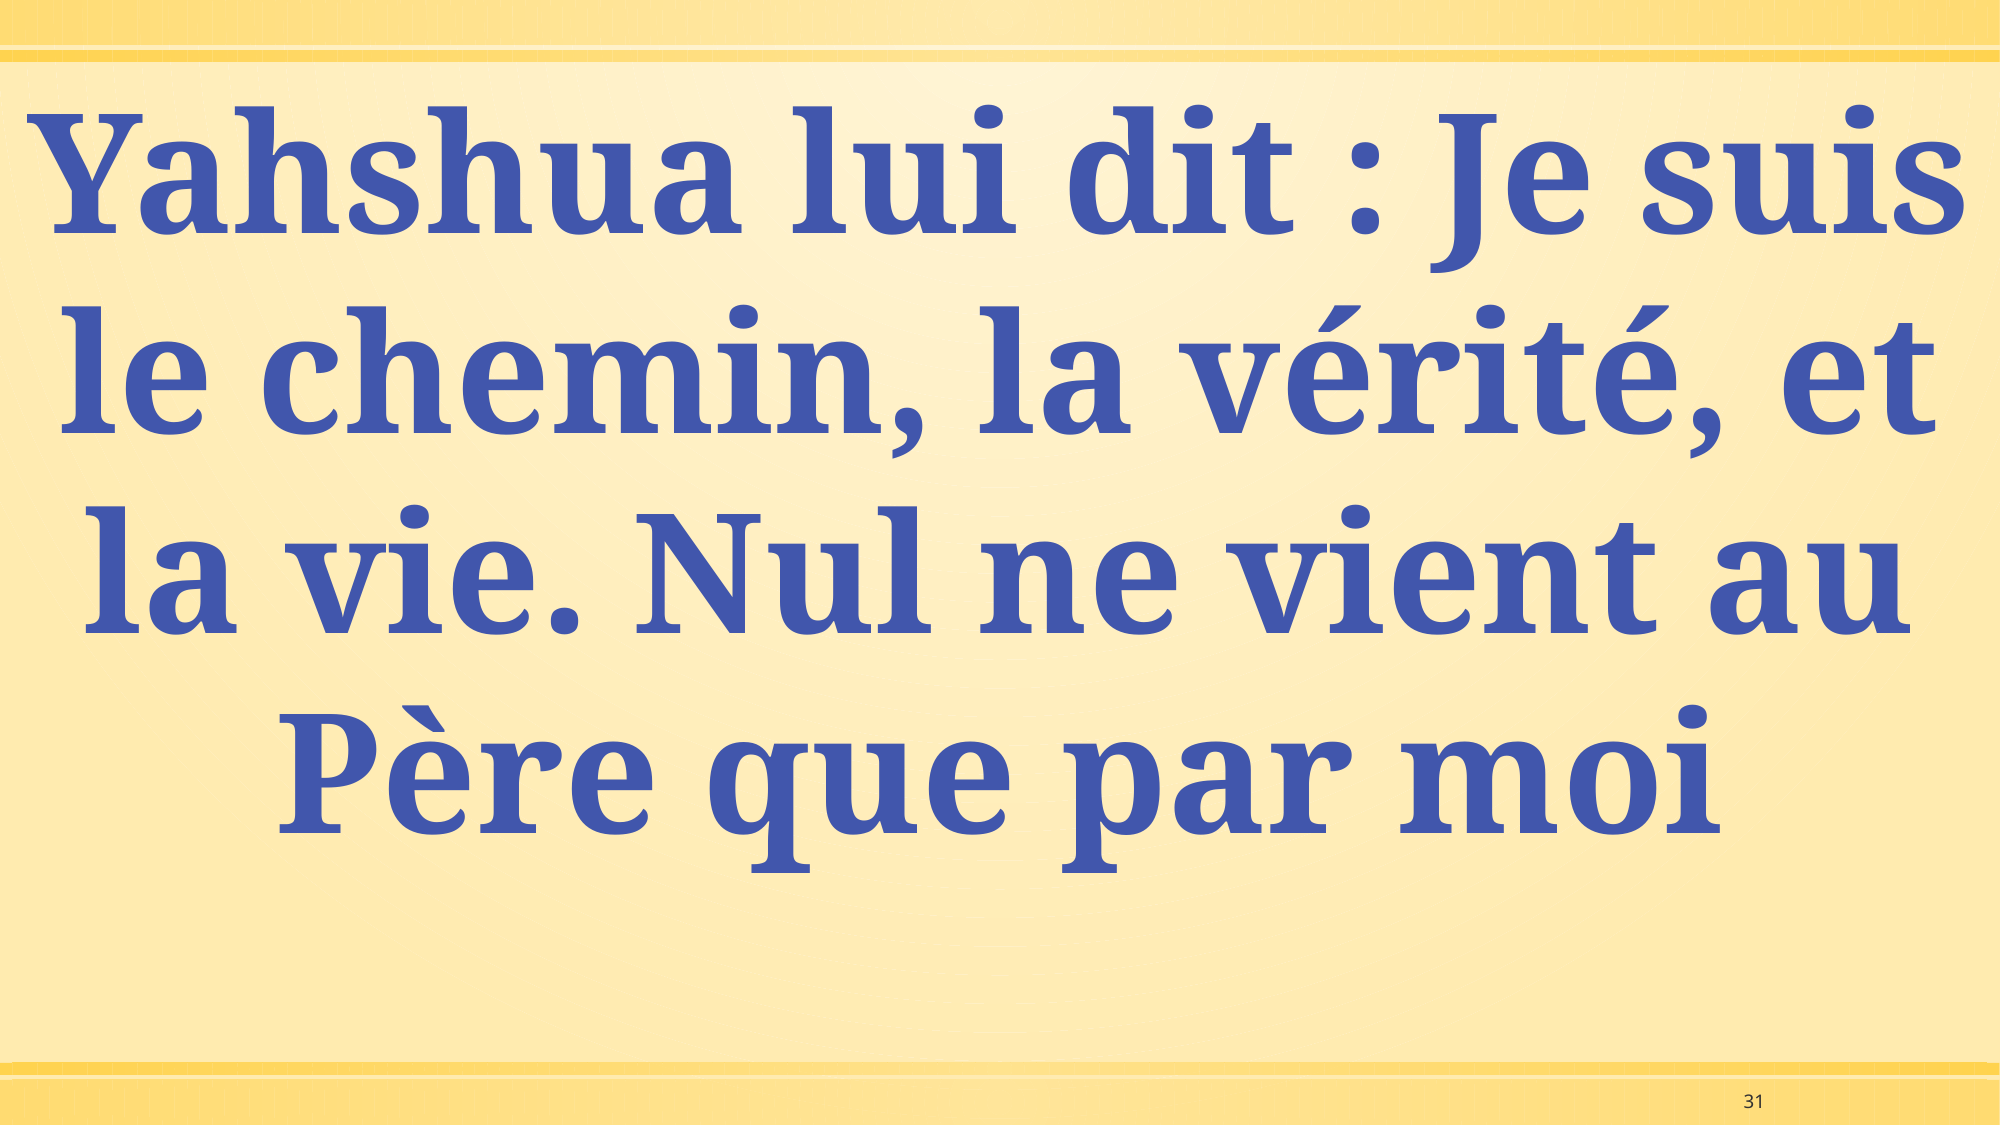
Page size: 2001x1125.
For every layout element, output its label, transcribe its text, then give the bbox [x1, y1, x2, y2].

slide_number 31 [1674, 1083, 1780, 1122]
text_box Yahshua lui dit : Je suis le chemin, la vérité, et la vie. Nul ne vient au Père que par moi [0, 59, 2000, 874]
